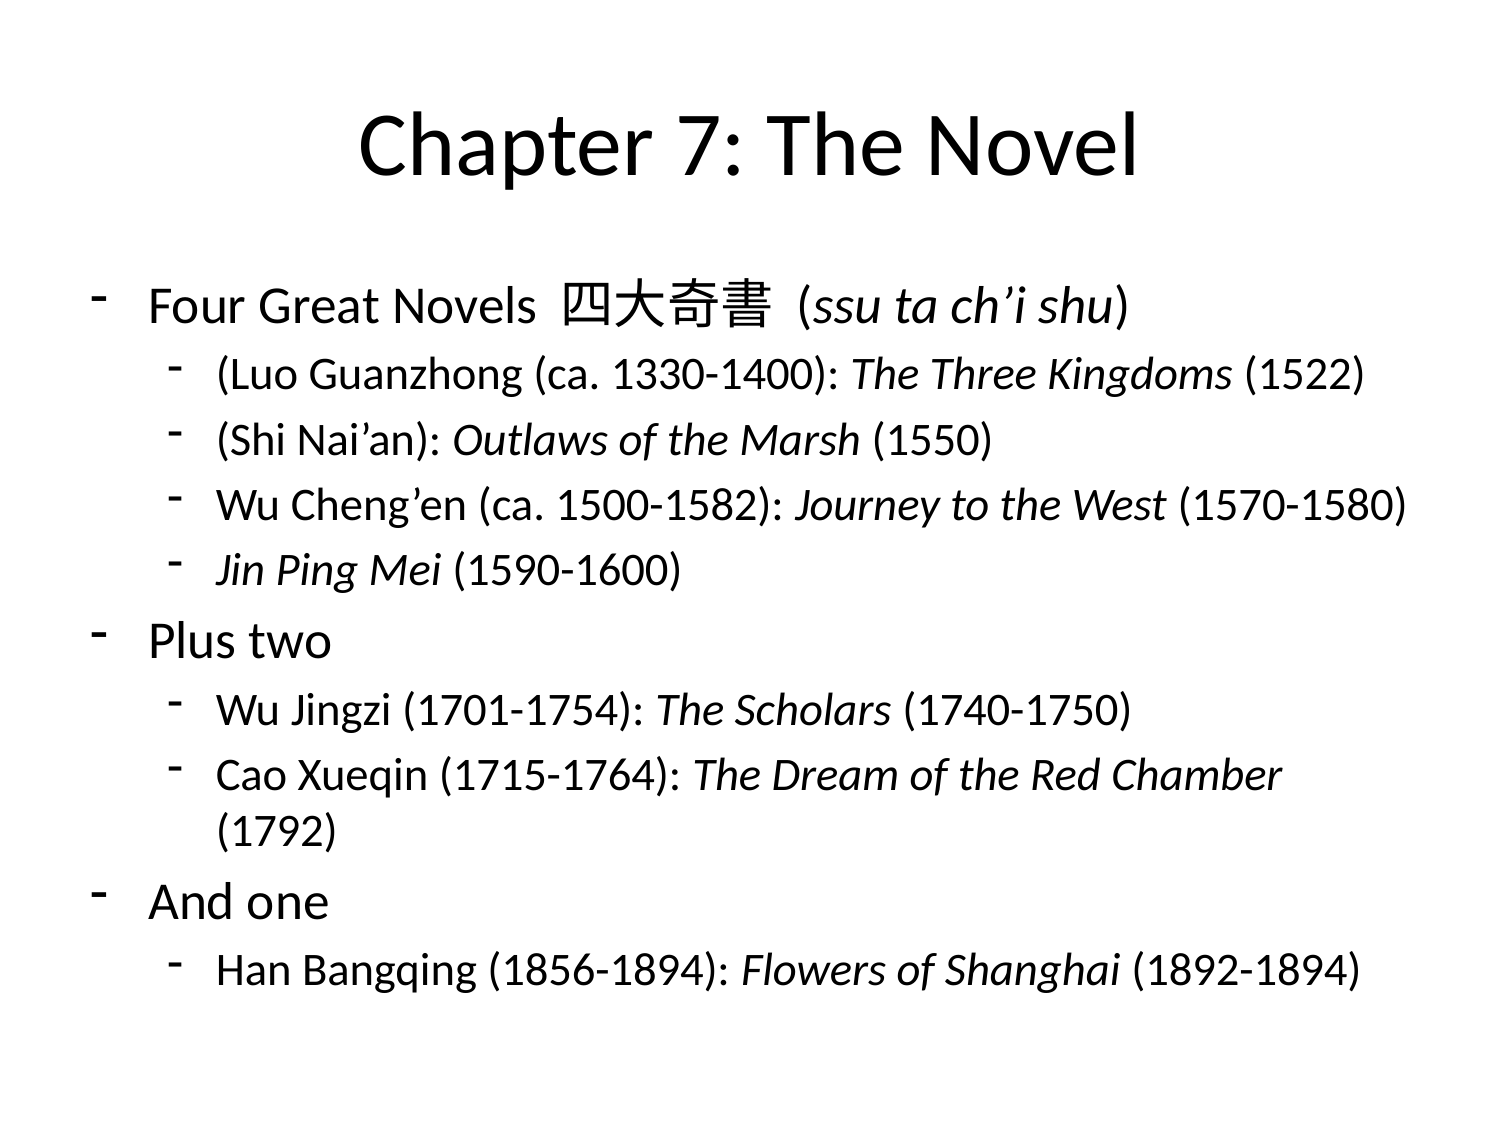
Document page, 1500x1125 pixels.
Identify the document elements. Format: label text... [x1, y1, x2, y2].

list Four Great Novels 四大奇書 (ssu ta ch’i shu) (Luo Guanzhong (ca. 1330-1400): The Three Kingdoms (1522) (Shi Nai’an): Outlaws of the Marsh (1550) Wu Cheng’en (ca. 1500-1582): Journey to the West (1570-1580) Jin Ping Mei (1590-1600) Plus two Wu Jingzi (1701-1754): The Scholars (1740-1750) Cao Xueqin (1715-1764): The Dream of the Red Chamber (1792) And one Han Bangqing (1856-1894): Flowers of Shanghai (1892-1894) [74, 262, 1426, 1006]
title Chapter 7: The Novel [74, 44, 1426, 233]
